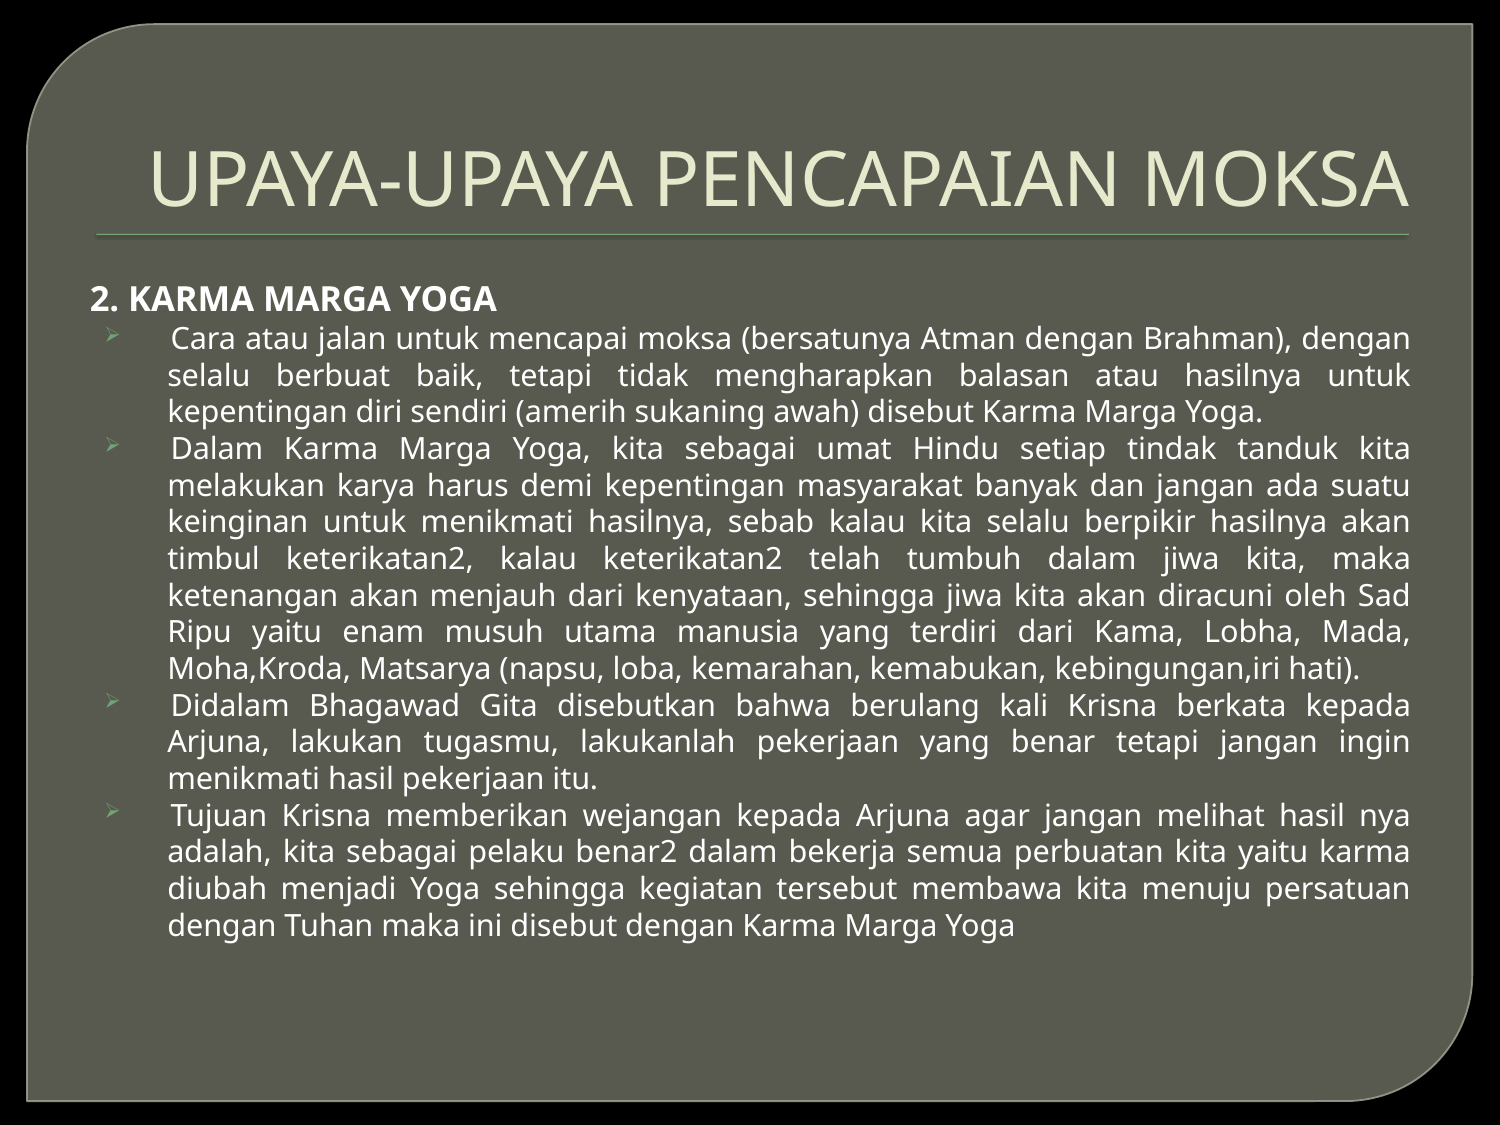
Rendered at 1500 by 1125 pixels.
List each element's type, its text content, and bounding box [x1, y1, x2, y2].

list 2. KARMA MARGA YOGA Cara atau jalan untuk mencapai moksa (bersatunya Atman dengan Brahman), dengan selalu berbuat baik, tetapi tidak mengharapkan balasan atau hasilnya untuk kepentingan diri sendiri (amerih sukaning awah) disebut Karma Marga Yoga. Dalam Karma Marga Yoga, kita sebagai umat Hindu setiap tindak tanduk kita melakukan karya harus demi kepentingan masyarakat banyak dan jangan ada suatu keinginan untuk menikmati hasilnya, sebab kalau kita selalu berpikir hasilnya akan timbul keterikatan2, kalau keterikatan2 telah tumbuh dalam jiwa kita, maka ketenangan akan menjauh dari kenyataan, sehingga jiwa kita akan diracuni oleh Sad Ripu yaitu enam musuh utama manusia yang terdiri dari Kama, Lobha, Mada, Moha,Kroda, Matsarya (napsu, loba, kemarahan, kemabukan, kebingungan,iri hati). Didalam Bhagawad Gita disebutkan bahwa berulang kali Krisna berkata kepada Arjuna, lakukan tugasmu, lakukanlah pekerjaan yang benar tetapi jangan ingin menikmati hasil pekerjaan itu. Tujuan Krisna memberikan wejangan kepada Arjuna agar jangan melihat hasil nya adalah, kita sebagai pelaku benar2 dalam bekerja semua perbuatan kita yaitu karma diubah menjadi Yoga sehingga kegiatan tersebut membawa kita menuju persatuan dengan Tuhan maka ini disebut dengan Karma Marga Yoga [75, 270, 1425, 1050]
title UPAYA-UPAYA PENCAPAIAN MOKSA [75, 41, 1425, 230]
